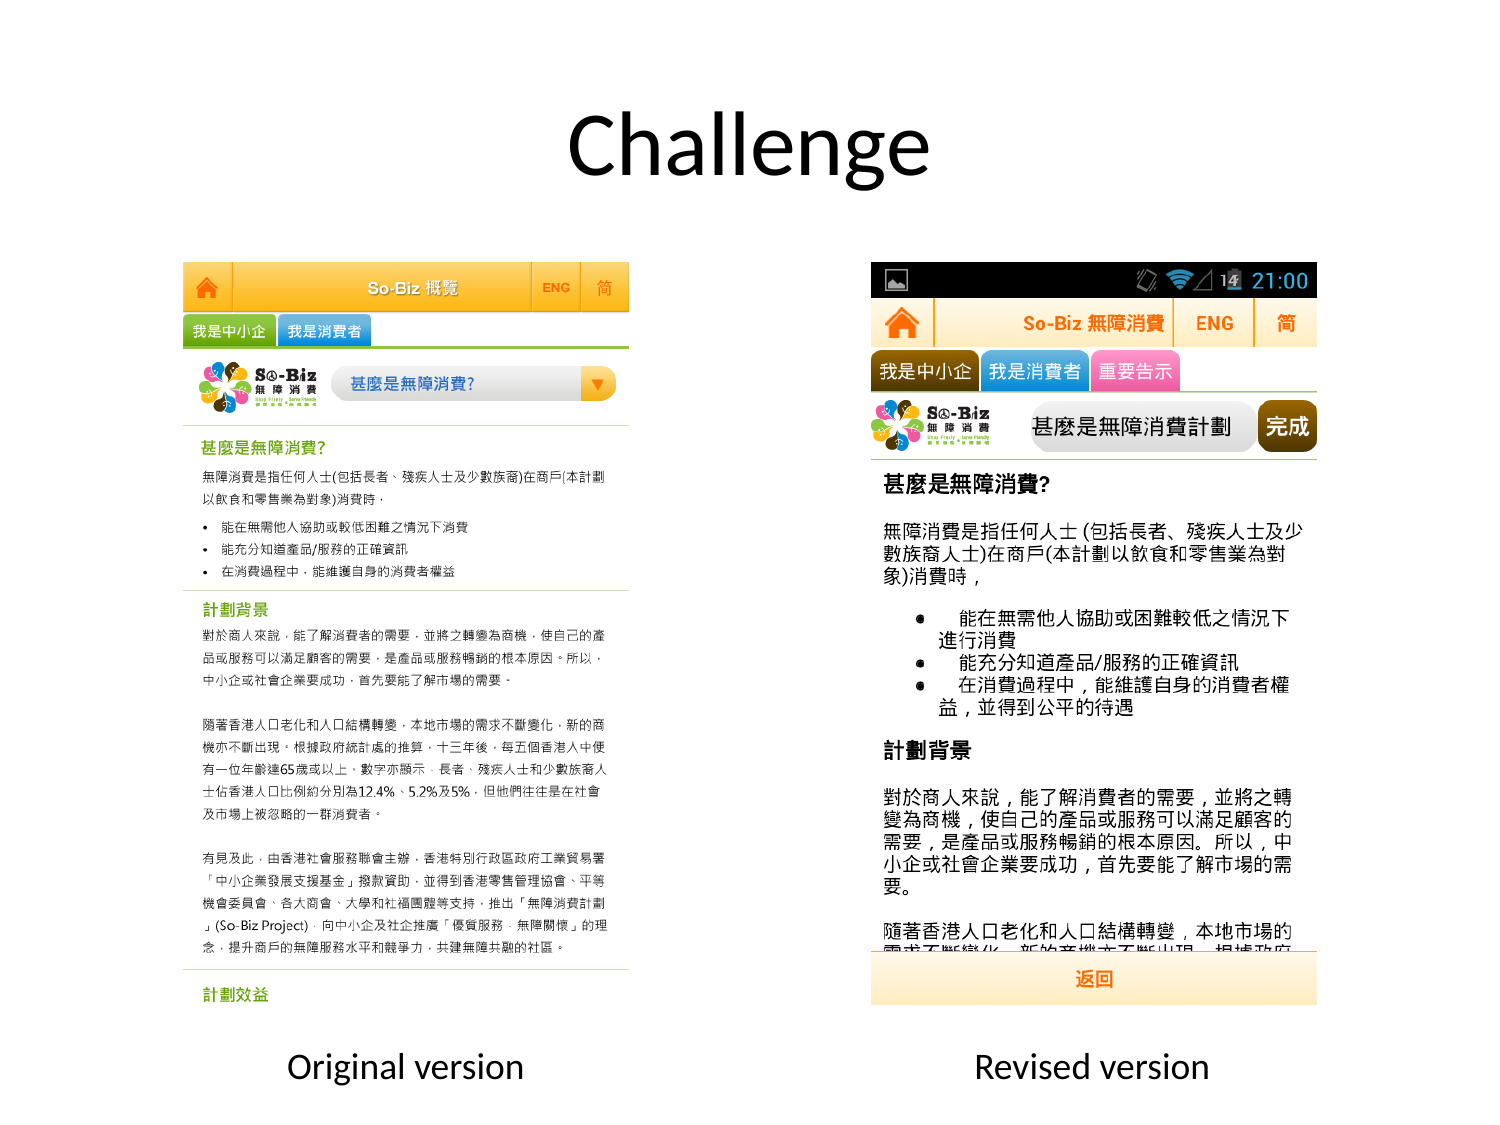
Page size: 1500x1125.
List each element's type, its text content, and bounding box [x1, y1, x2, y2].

text_box Revised version [959, 1034, 1226, 1095]
text_box Original version [272, 1034, 540, 1095]
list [183, 262, 630, 1006]
title Challenge [75, 45, 1425, 233]
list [870, 262, 1317, 1006]
